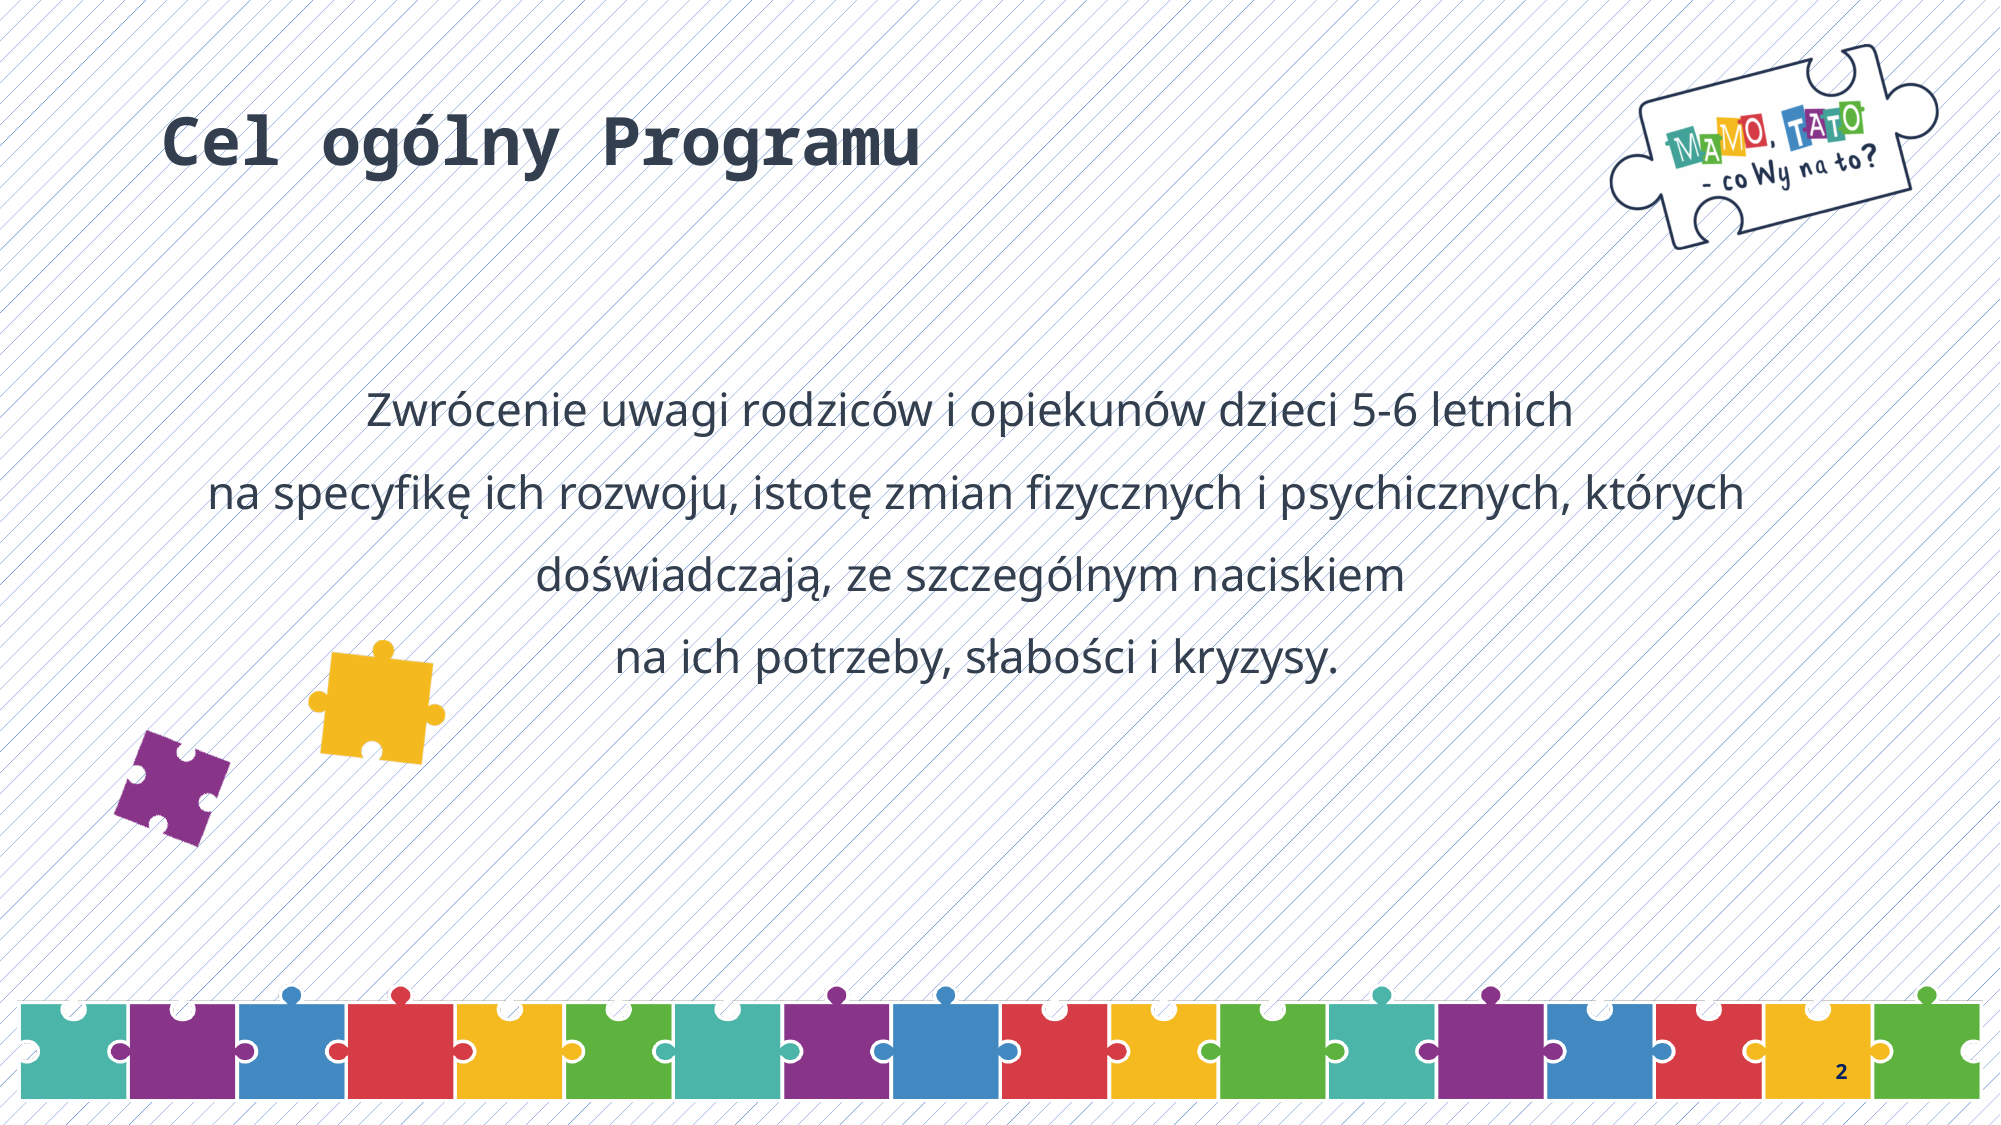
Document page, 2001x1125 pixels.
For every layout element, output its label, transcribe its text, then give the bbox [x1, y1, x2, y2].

list Zwrócenie uwagi rodziców i opiekunów dzieci 5-6 letnich na specyfikę ich rozwoju, istotę zmian fizycznych i psychicznych, których doświadczają, ze szczególnym naciskiem na ich potrzeby, słabości i kryzysy. [137, 345, 1817, 779]
picture [301, 633, 453, 784]
title Cel ogólny Programu [146, 67, 1872, 215]
picture [93, 709, 251, 867]
picture [17, 983, 1983, 1102]
slide_number 2 [1412, 1042, 1863, 1103]
picture [1615, 35, 1953, 259]
